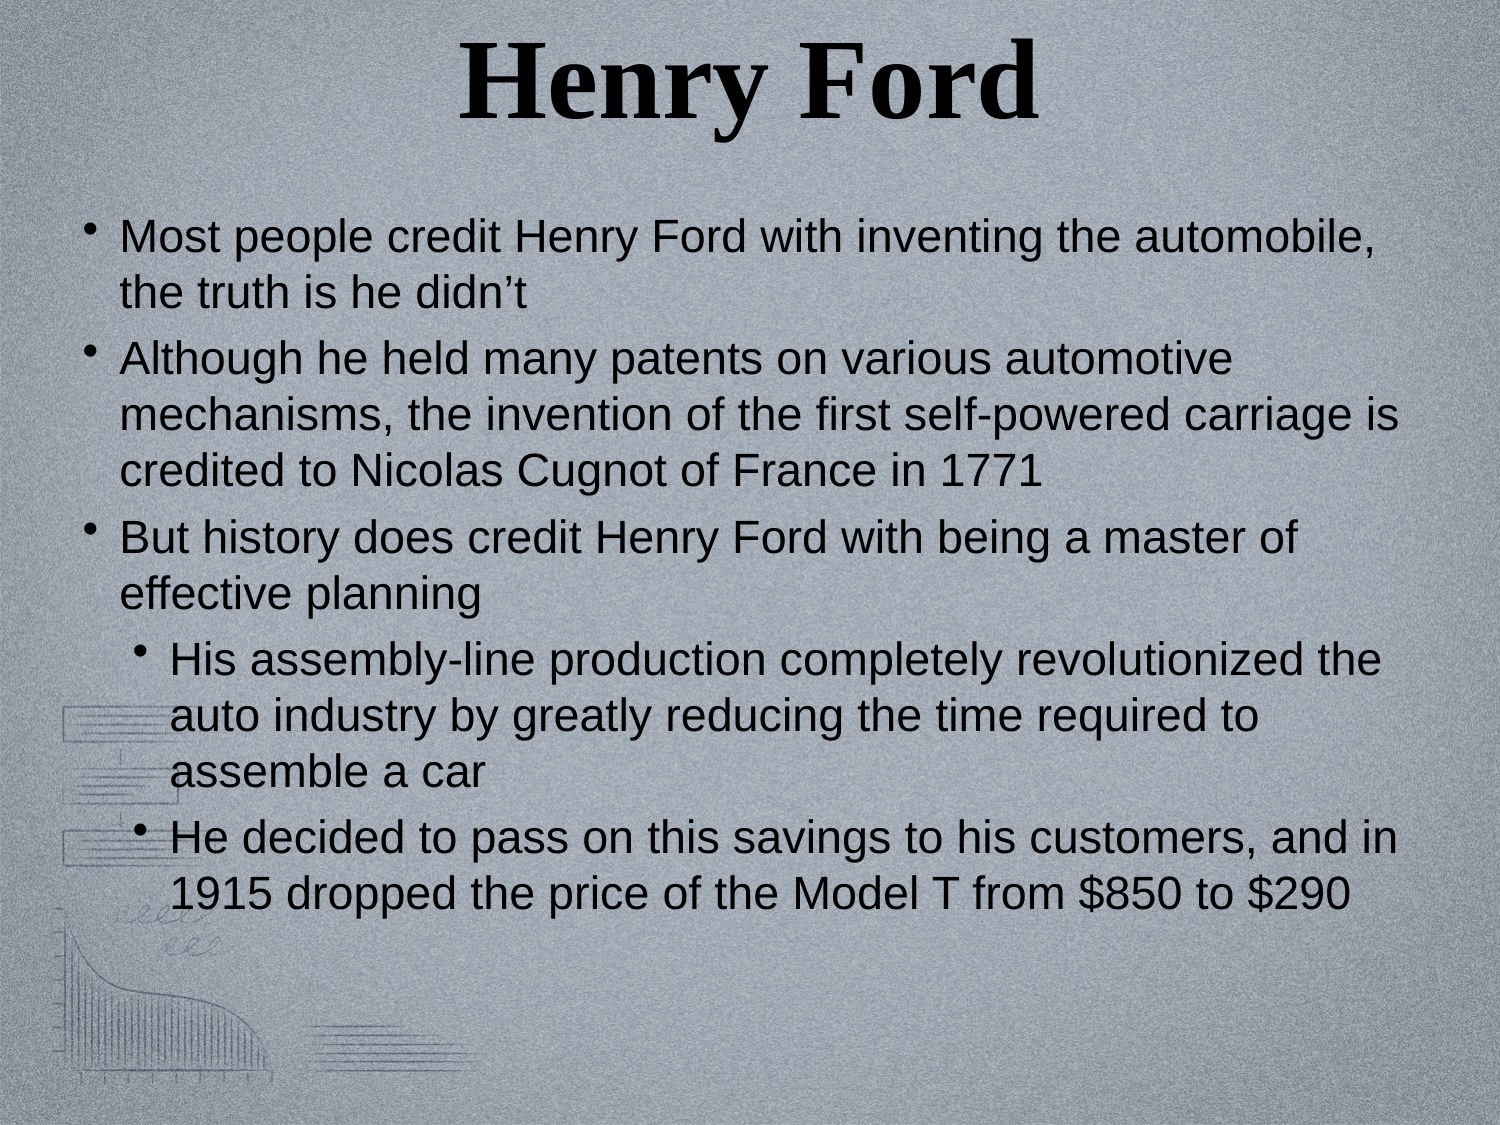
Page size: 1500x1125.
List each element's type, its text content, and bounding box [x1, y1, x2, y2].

list Most people credit Henry Ford with inventing the automobile, the truth is he didn’t Although he held many patents on various automotive mechanisms, the invention of the first self-powered carriage is credited to Nicolas Cugnot of France in 1771 But history does credit Henry Ford with being a master of effective planning His assembly-line production completely revolutionized the auto industry by greatly reducing the time required to assemble a car He decided to pass on this savings to his customers, and in 1915 dropped the price of the Model T from $850 to $290 [74, 162, 1426, 963]
picture [0, 0, 1500, 1125]
text_box Henry Ford [85, 0, 1415, 149]
